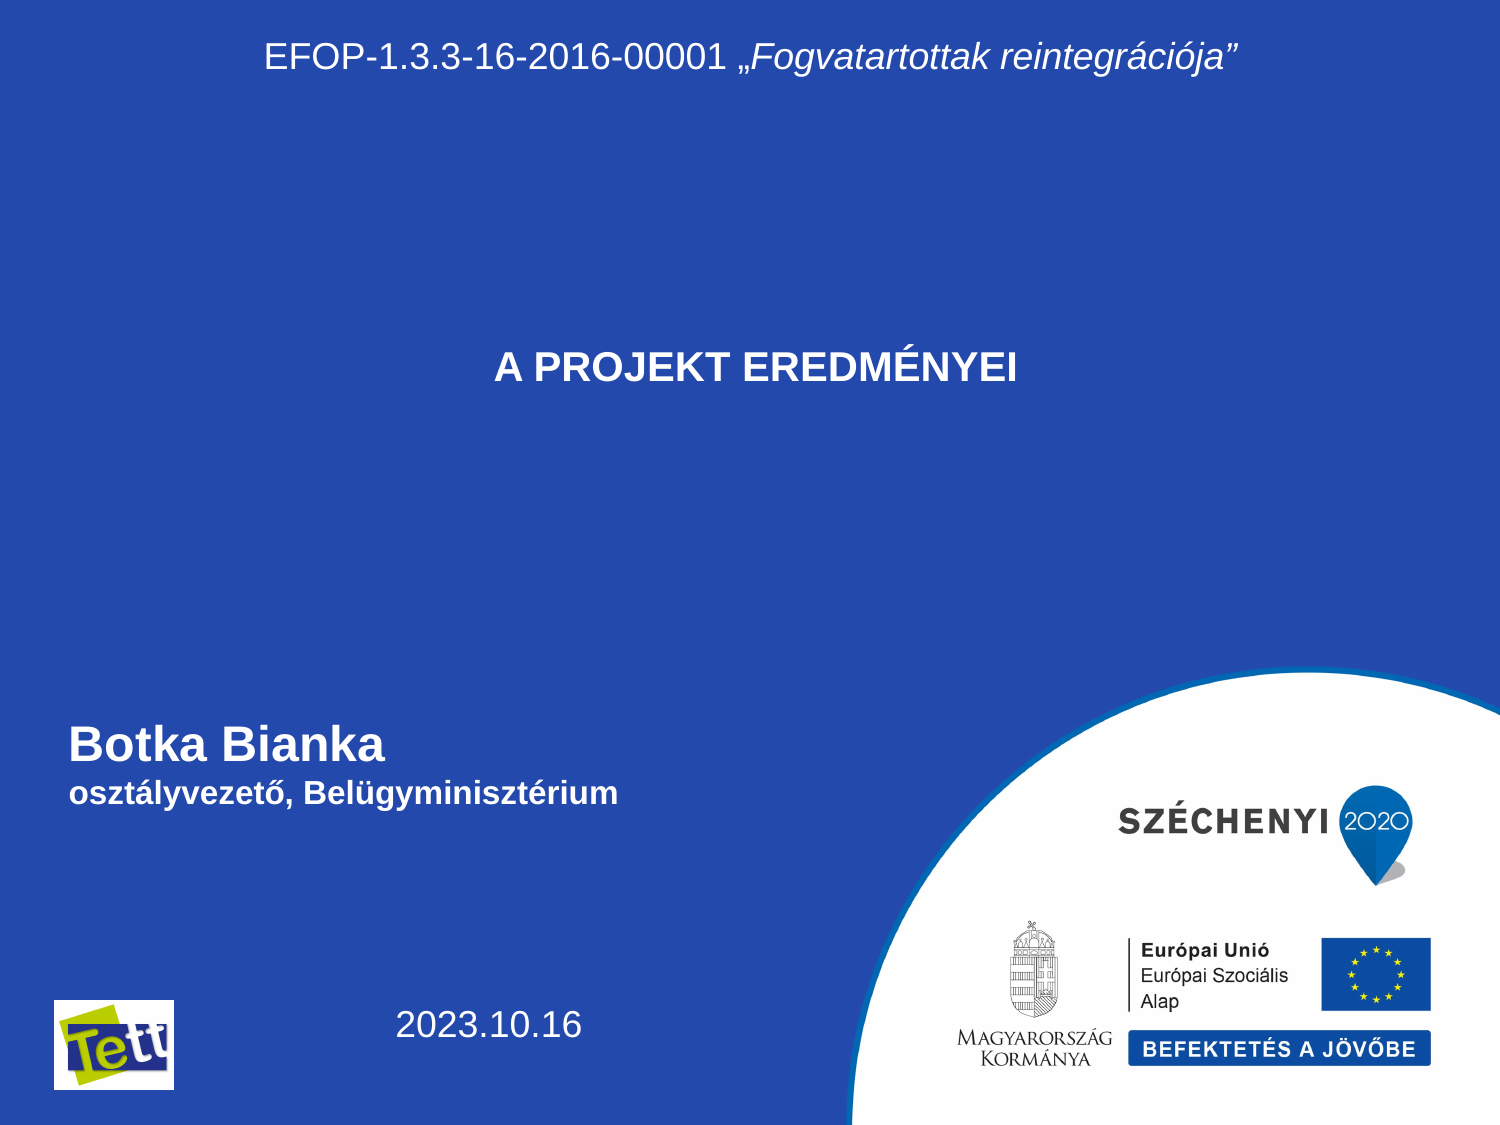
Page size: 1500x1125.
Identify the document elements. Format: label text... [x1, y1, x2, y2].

title A projekt eredményei [135, 231, 1376, 421]
picture [0, 0, 1500, 1125]
text_box EFOP-1.3.3-16-2016-00001 „Fogvatartottak reintegrációja” [53, 24, 1447, 85]
text_box Botka Bianka osztályvezető, Belügyminisztérium [53, 704, 848, 819]
text_box 2023.10.16 [113, 992, 864, 1053]
